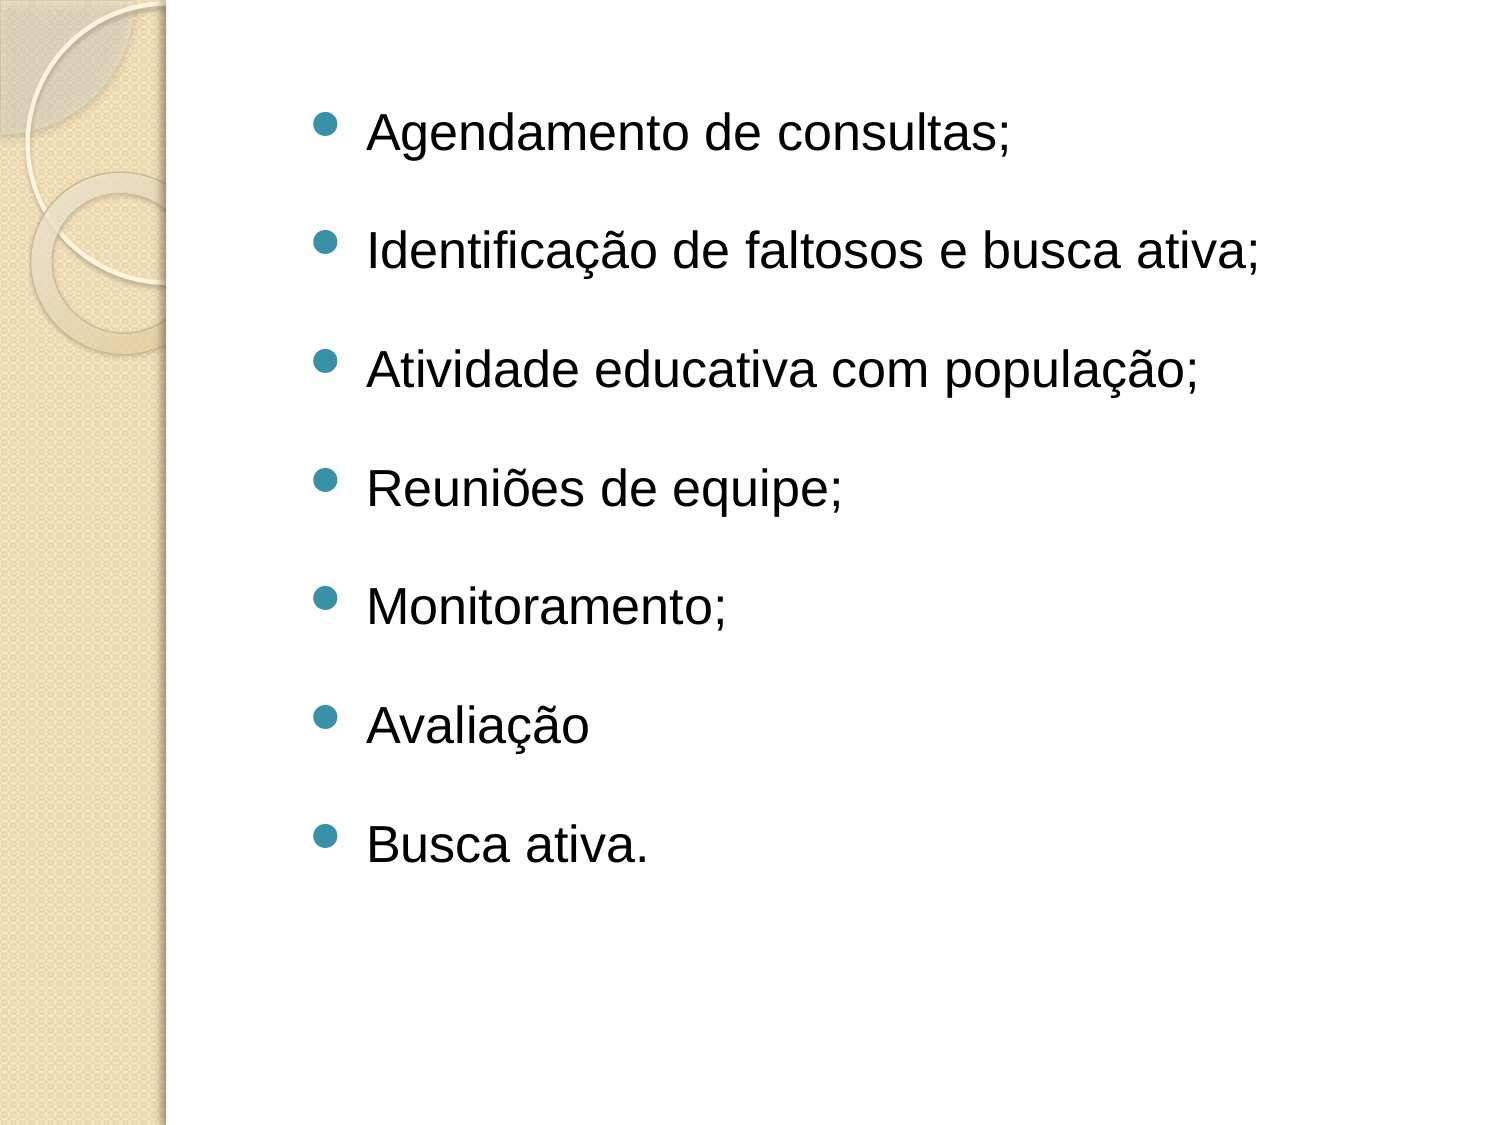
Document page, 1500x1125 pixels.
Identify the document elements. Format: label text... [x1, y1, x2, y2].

list Agendamento de consultas; Identificação de faltosos e busca ativa; Atividade educativa com população; Reuniões de equipe; Monitoramento; Avaliação Busca ativa. [295, 59, 1500, 1125]
